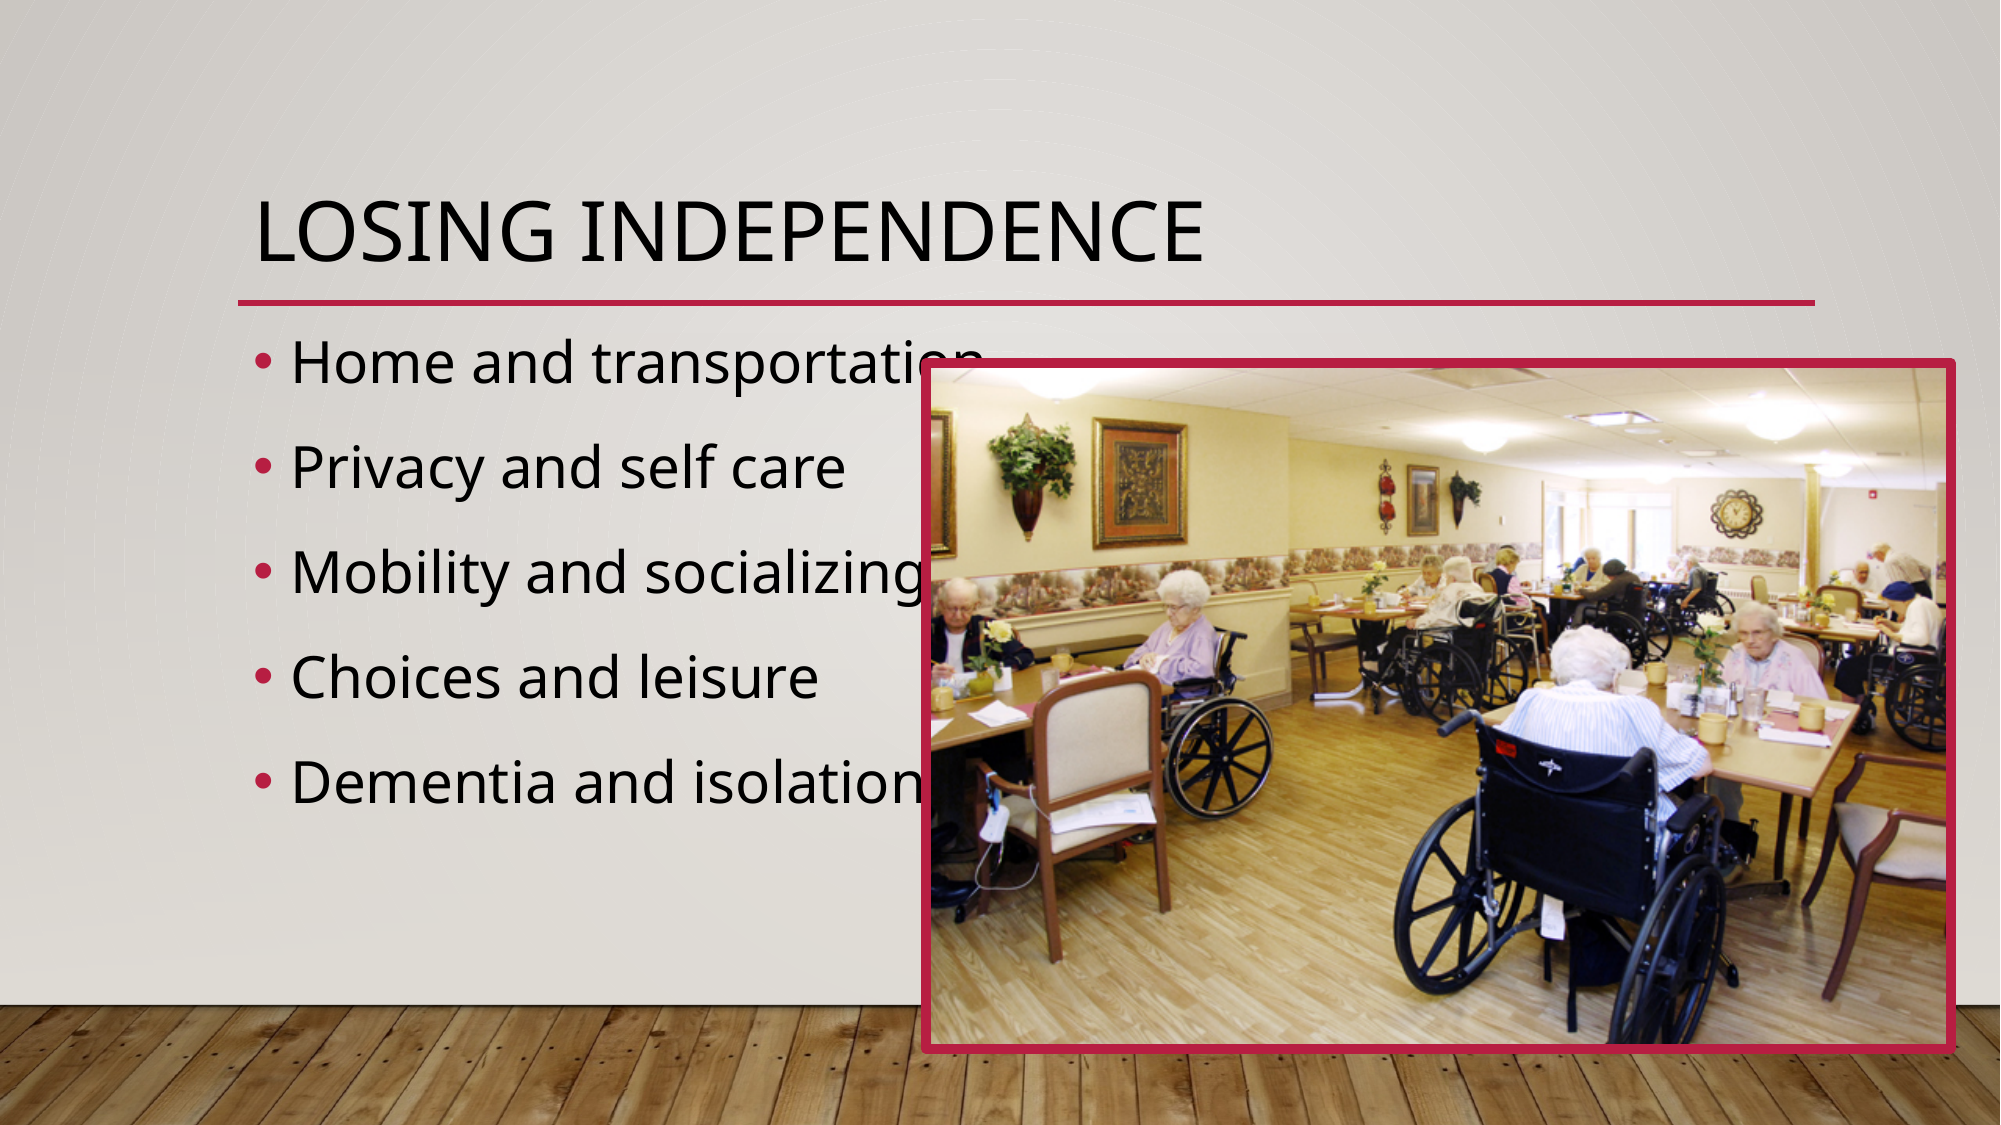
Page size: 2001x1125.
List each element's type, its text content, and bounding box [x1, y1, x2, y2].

title Losing Independence [238, 181, 1814, 304]
picture [930, 367, 1947, 1045]
list Home and transportation Privacy and self care Mobility and socializing Choices and leisure Dementia and isolation [238, 304, 1814, 929]
picture [0, 1005, 2000, 1125]
